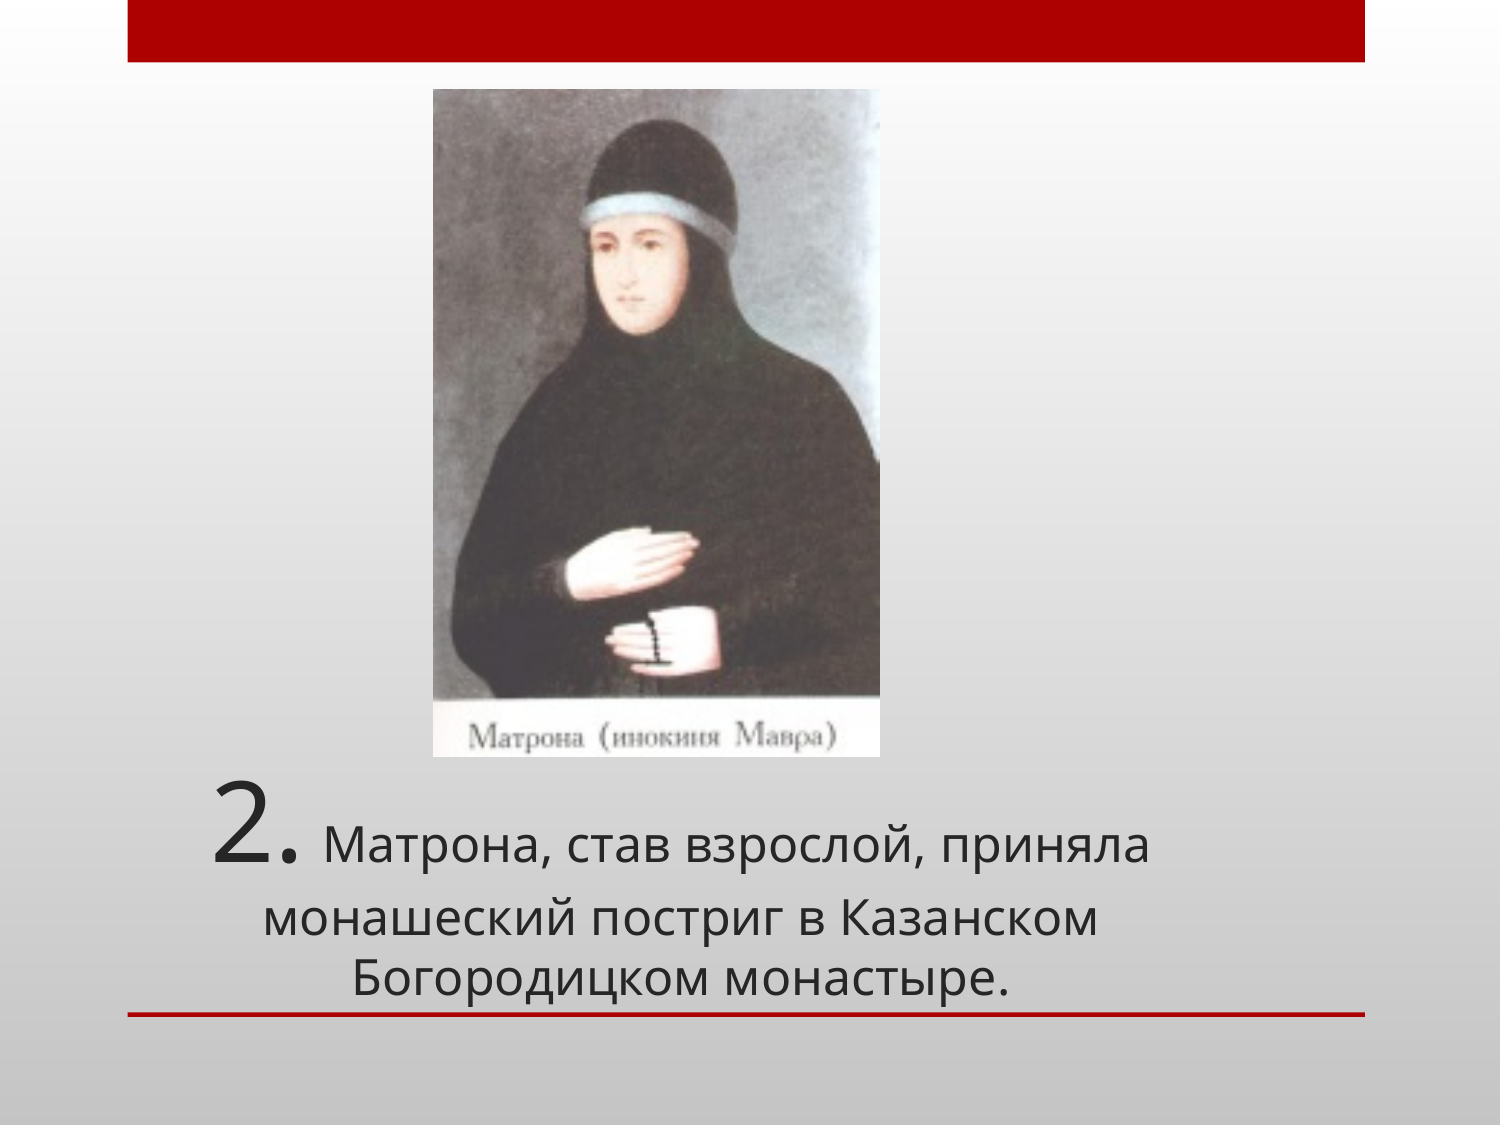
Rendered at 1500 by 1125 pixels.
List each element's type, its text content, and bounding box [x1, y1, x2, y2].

picture [433, 89, 881, 757]
title 2. Матрона, став взрослой, приняла монашеский постриг в Казанском Богородицком монастыре. [125, 66, 1238, 1013]
